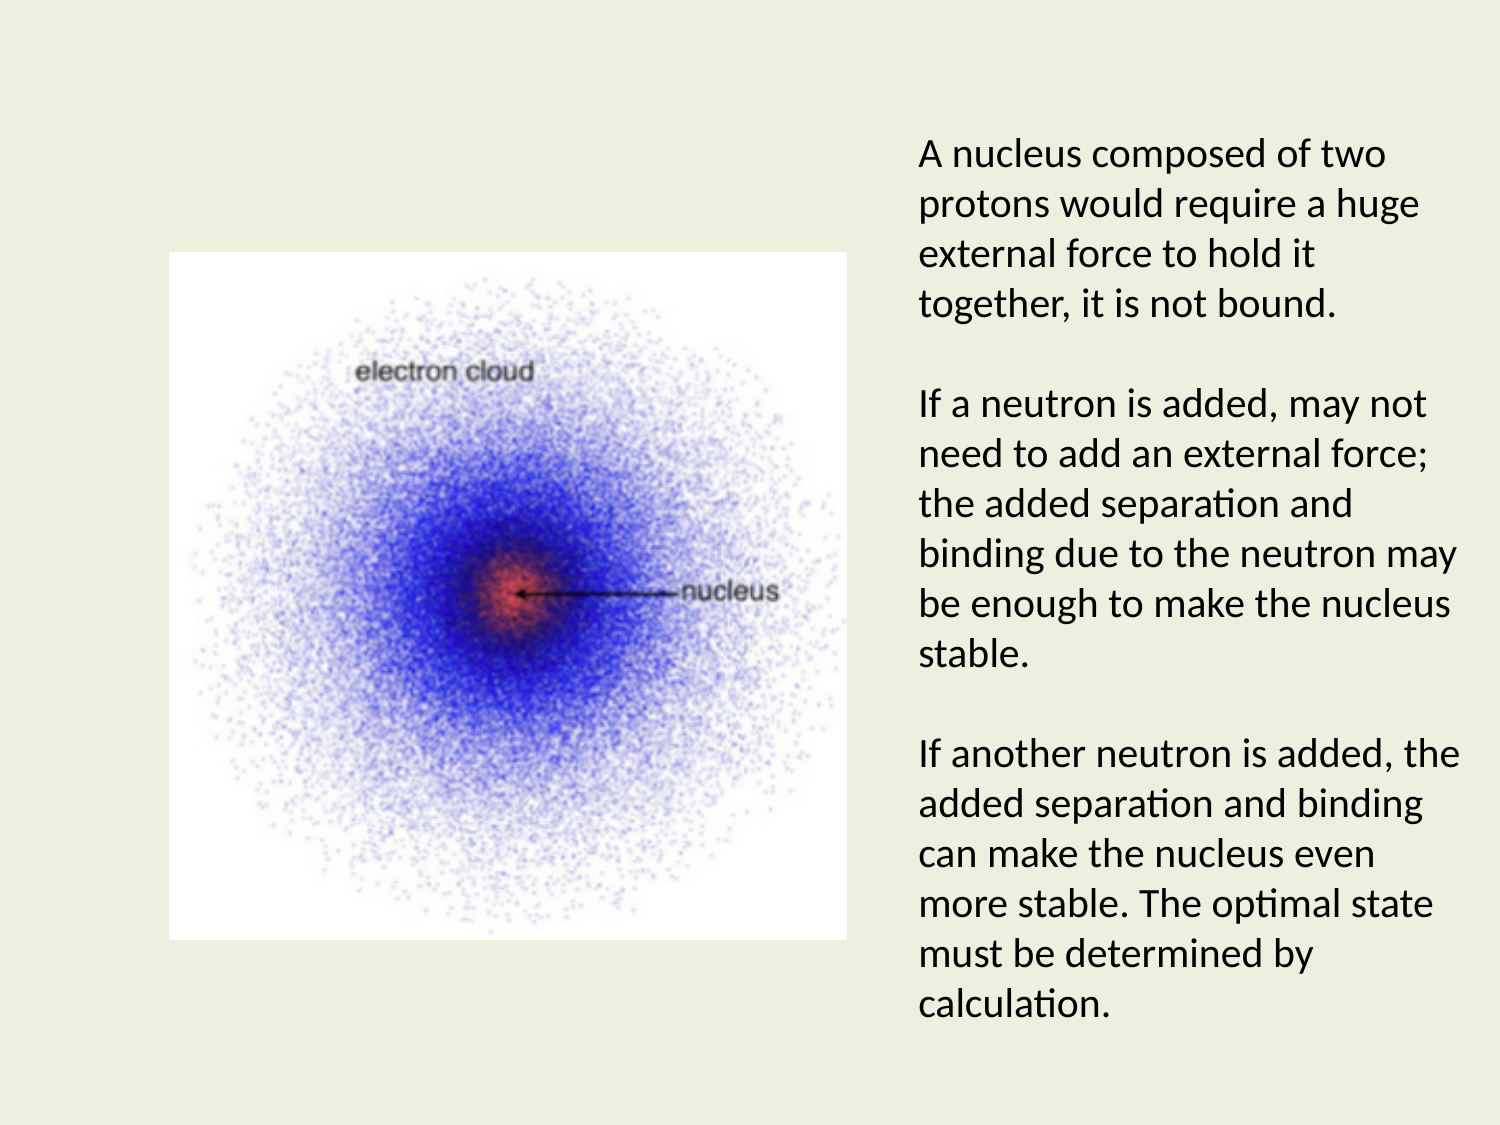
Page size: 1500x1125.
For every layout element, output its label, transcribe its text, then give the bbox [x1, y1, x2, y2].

picture [168, 252, 847, 941]
text_box A nucleus composed of two protons would require a huge external force to hold it together, it is not bound. If a neutron is added, may not need to add an external force; the added separation and binding due to the neutron may be enough to make the nucleus stable. If another neutron is added, the added separation and binding can make the nucleus even more stable. The optimal state must be determined by calculation. [903, 118, 1477, 1084]
